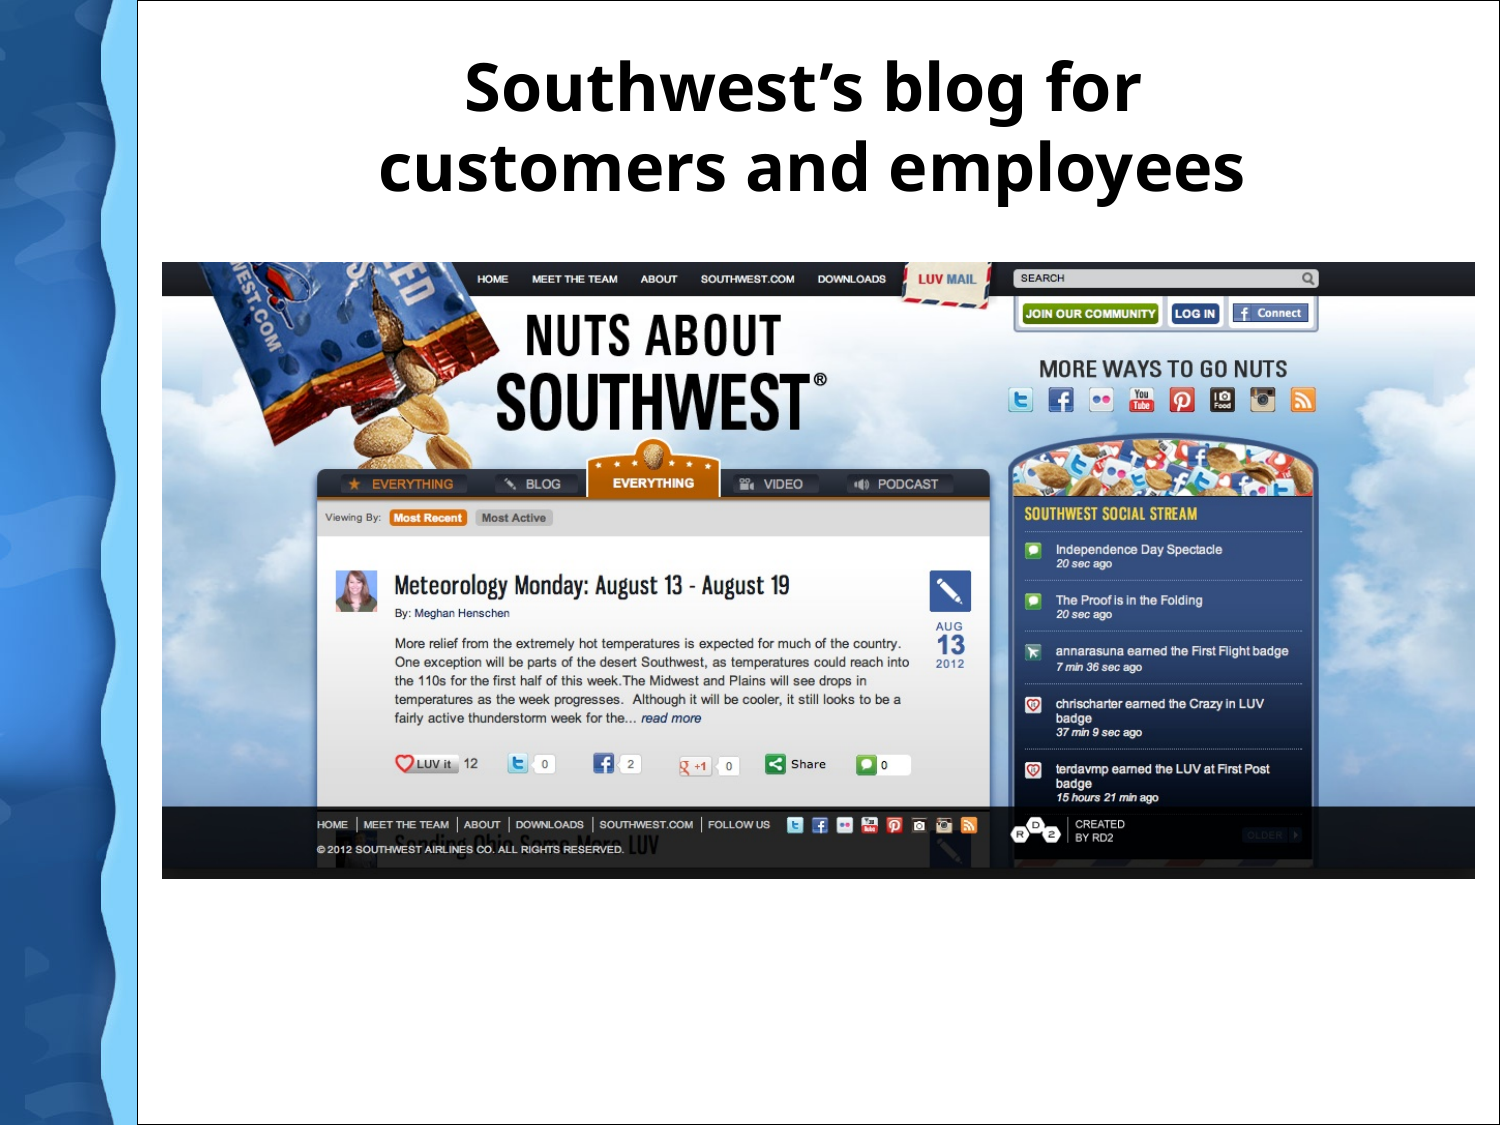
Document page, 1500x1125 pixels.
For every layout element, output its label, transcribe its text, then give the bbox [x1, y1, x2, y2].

picture [0, 75, 137, 1125]
title Southwest’s blog for customers and employees [162, 75, 1463, 175]
picture [162, 262, 1476, 880]
text_box [0, 0, 1500, 75]
